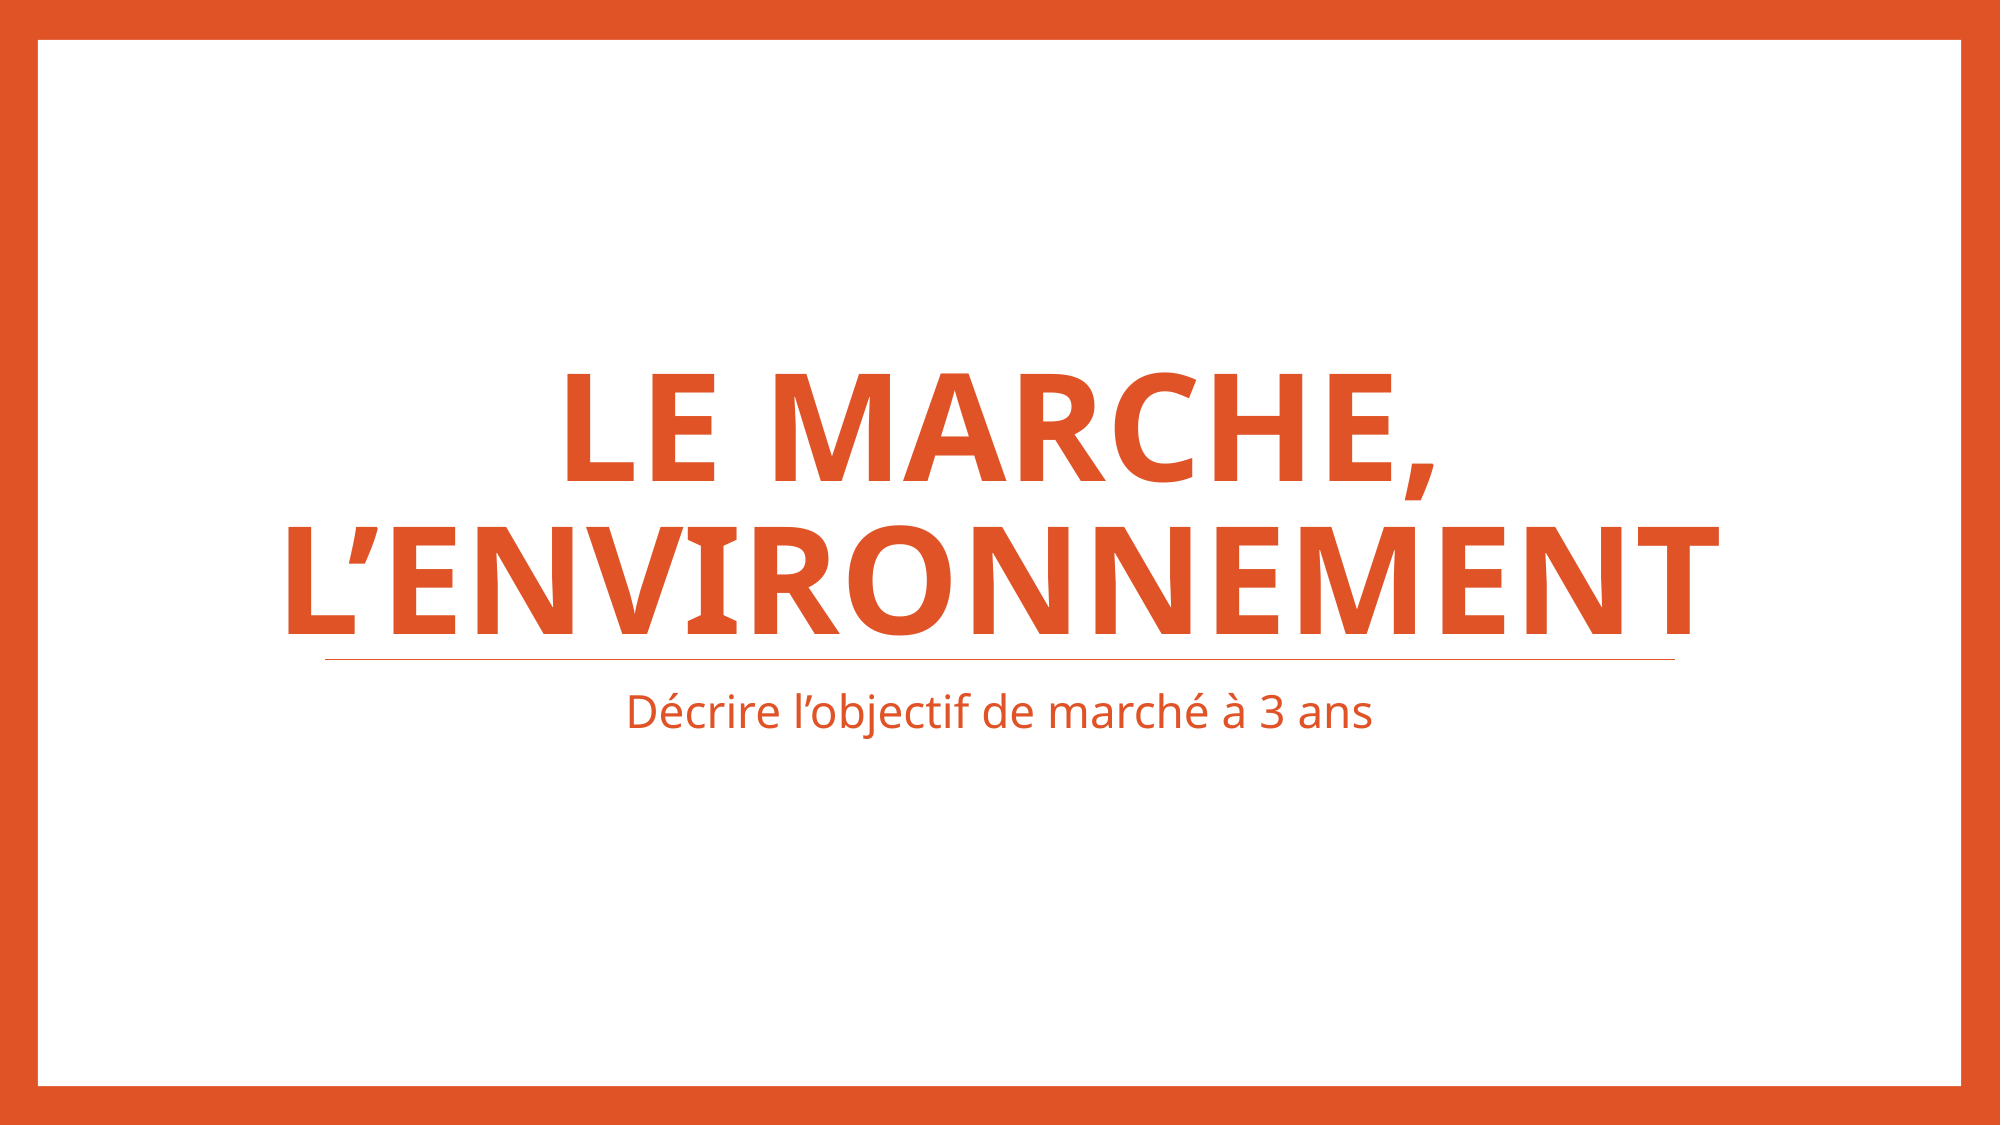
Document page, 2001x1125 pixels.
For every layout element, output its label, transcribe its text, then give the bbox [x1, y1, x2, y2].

list Décrire l’objectif de marché à 3 ans [280, 681, 1719, 906]
title Le marche, l’environnement [181, 192, 1817, 673]
